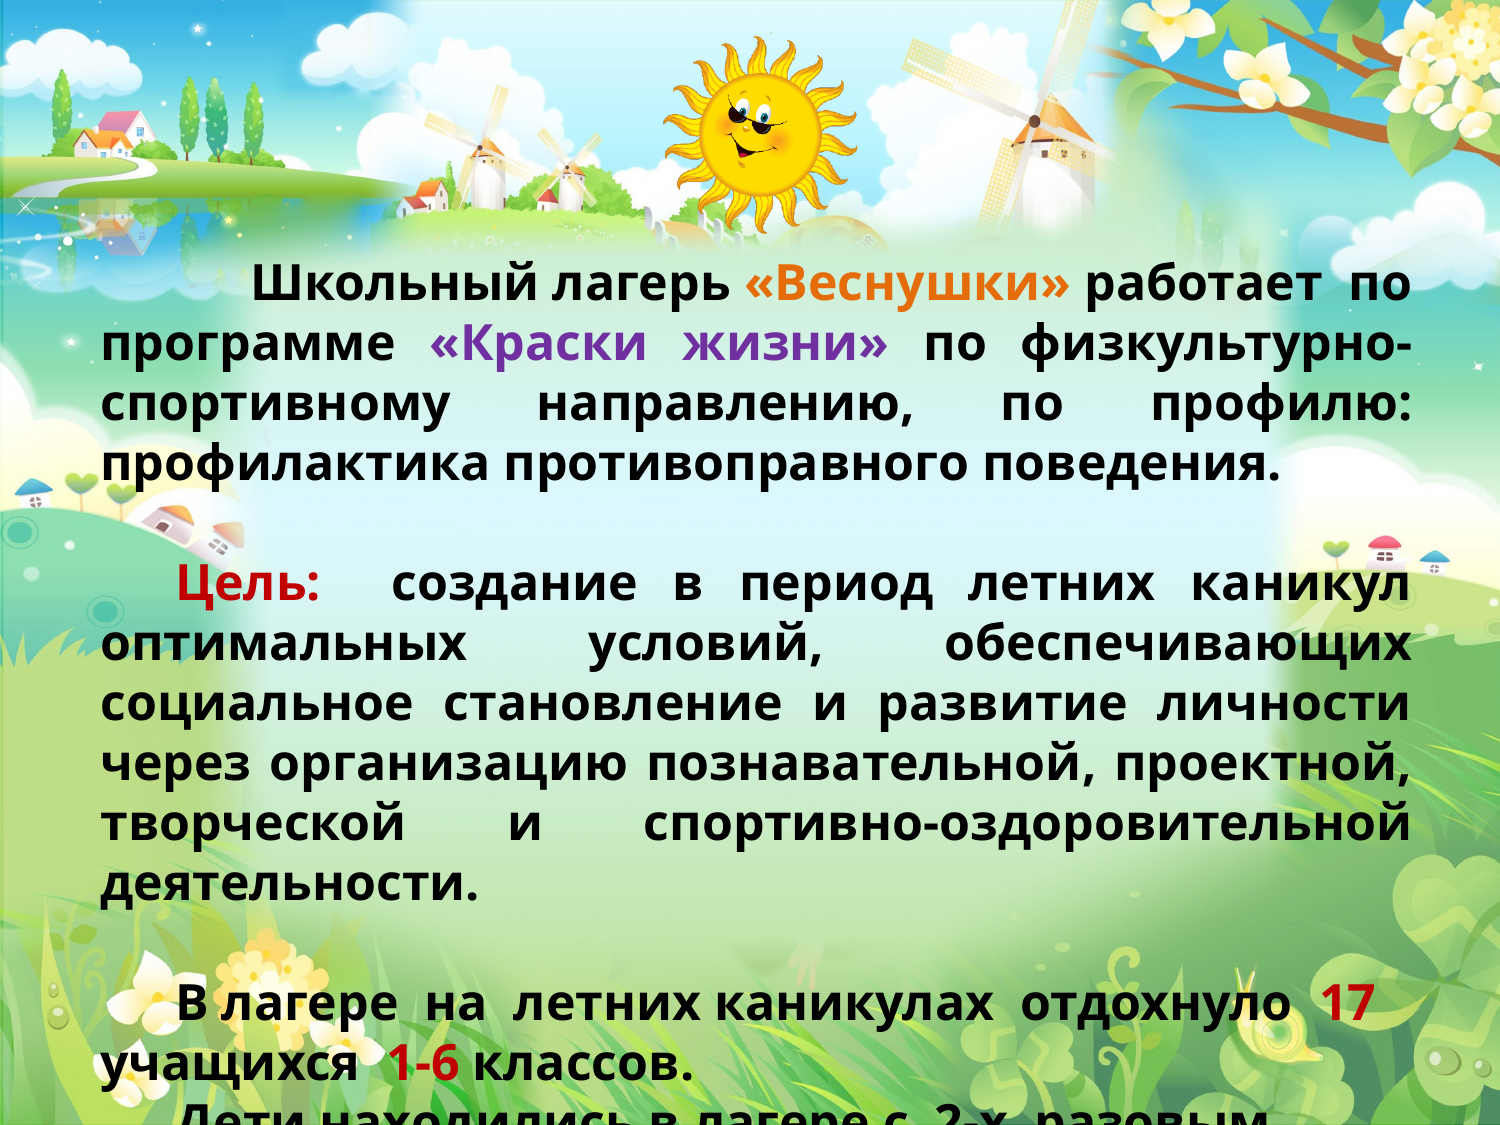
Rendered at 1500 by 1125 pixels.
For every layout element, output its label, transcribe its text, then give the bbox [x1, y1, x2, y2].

picture [0, 0, 1500, 1125]
text_box Школьный лагерь «Веснушки» работает по программе «Краски жизни» по физкультурно-спортивному направлению, по профилю: профилактика противоправного поведения. Цель: создание в период летних каникул оптимальных условий, обеспечивающих социальное становление и развитие личности через организацию познавательной, проектной, творческой и спортивно-оздоровительной деятельности. В лагере на летних каникулах отдохнуло 17 учащихся 1-6 классов. Дети находились в лагере с 2-х разовым питанием с 8.30 до 1 4.30. [85, 243, 1428, 1125]
